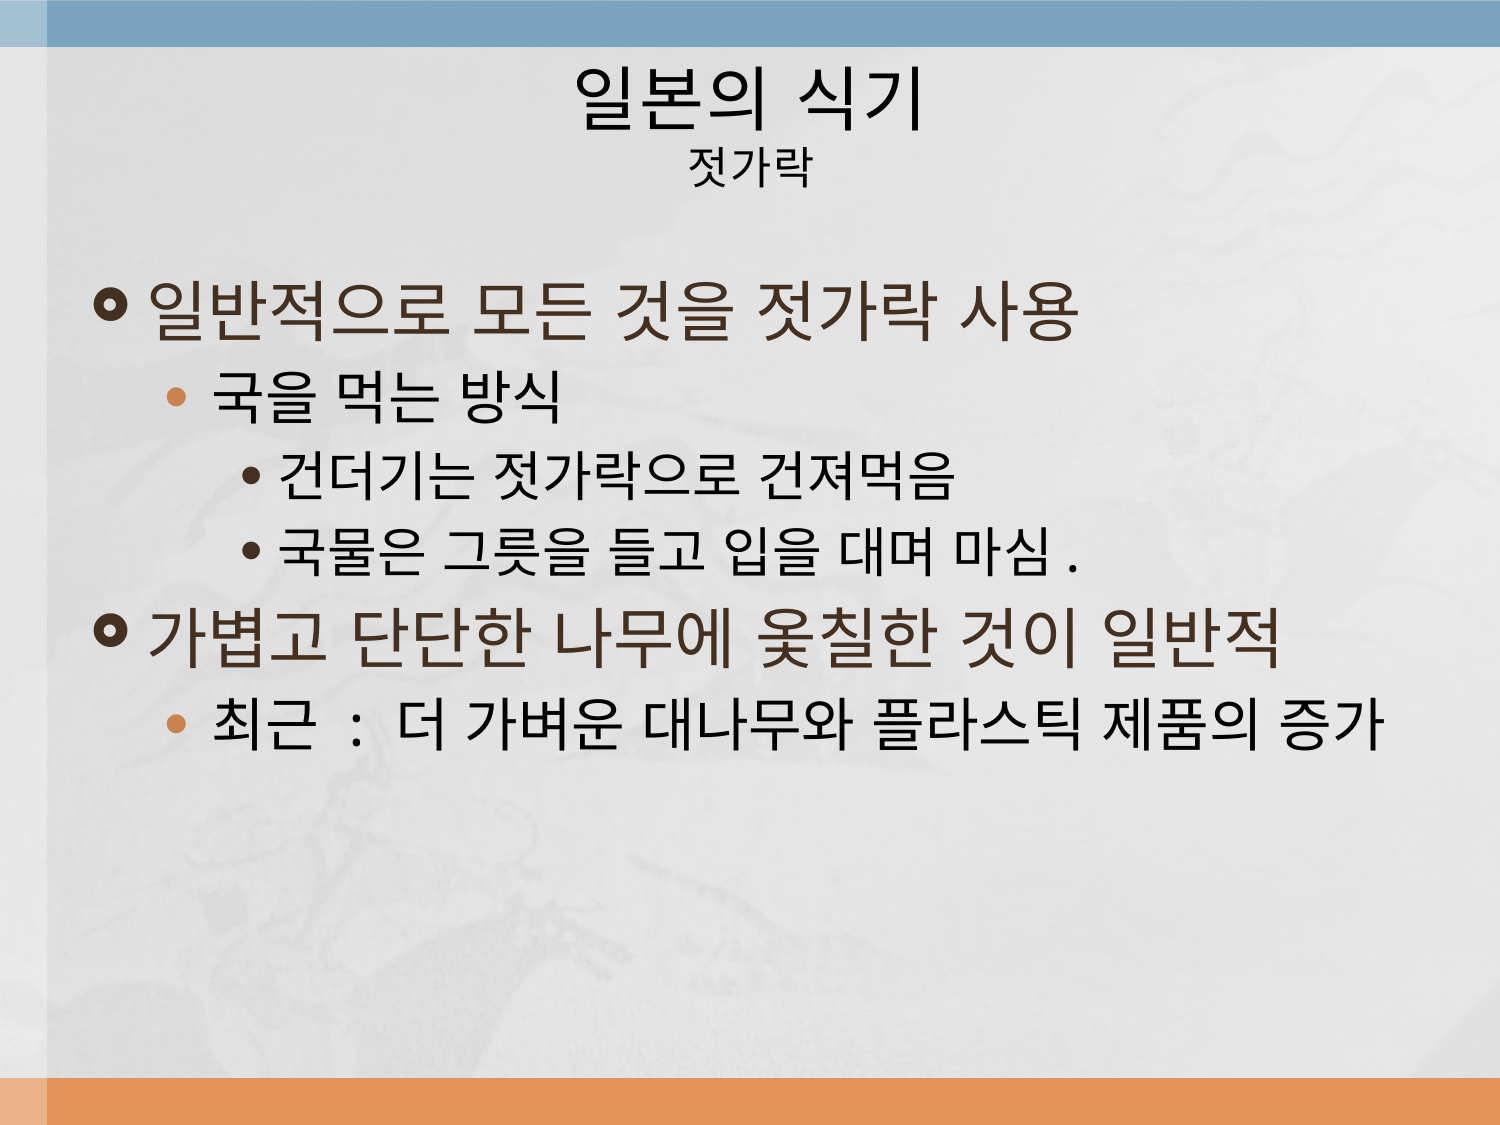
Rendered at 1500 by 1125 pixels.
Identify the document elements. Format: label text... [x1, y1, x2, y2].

title 일본의 식기 젓가락 [49, 46, 1454, 202]
list 일반적으로 모든 것을 젓가락 사용 국을 먹는 방식 건더기는 젓가락으로 건져먹음 국물은 그릇을 들고 입을 대며 마심. 가볍고 단단한 나무에 옻칠한 것이 일반적 최근 : 더 가벼운 대나무와 플라스틱 제품의 증가 [75, 262, 1425, 1005]
